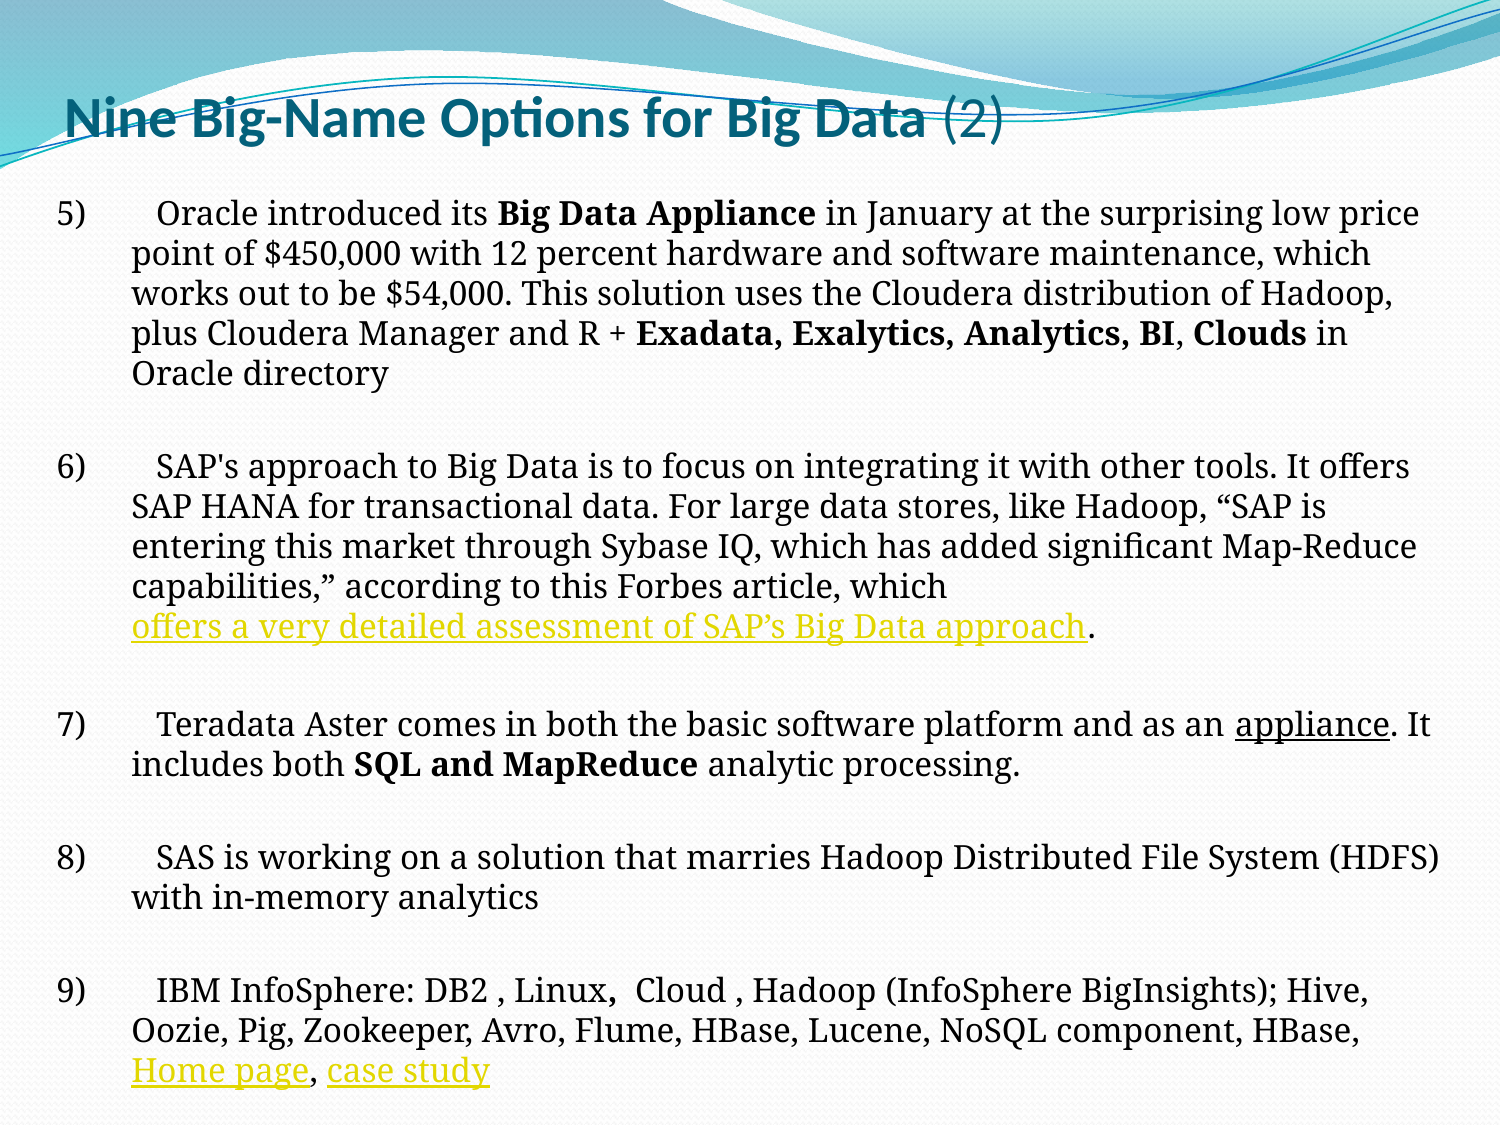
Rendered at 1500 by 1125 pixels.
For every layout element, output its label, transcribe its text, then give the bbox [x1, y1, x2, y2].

list 5) Oracle introduced its Big Data Appliance in January at the surprising low price point of $450,000 with 12 percent hardware and software maintenance, which works out to be $54,000. This solution uses the Cloudera distribution of Hadoop, plus Cloudera Manager and R + Exadata, Exalytics, Analytics, BI, Clouds in Oracle directory 6) SAP's approach to Big Data is to focus on integrating it with other tools. It offers SAP HANA for transactional data. For large data stores, like Hadoop, “SAP is entering this market through Sybase IQ, which has added significant Map-Reduce capabilities,” according to this Forbes article, which offers a very detailed assessment of SAP’s Big Data approach. 7) Teradata Aster comes in both the basic software platform and as an appliance. It includes both SQL and MapReduce analytic processing. 8) SAS is working on a solution that marries Hadoop Distributed File System (HDFS) with in-memory analytics 9) IBM InfoSphere: DB2 , Linux, Cloud , Hadoop (InfoSphere BigInsights); Hive, Oozie, Pig, Zookeeper, Avro, Flume, HBase, Lucene, NoSQL component, HBase, Home page, case study [40, 184, 1460, 1083]
title Nine Big-Name Options for Big Data (2) [64, 30, 1416, 150]
